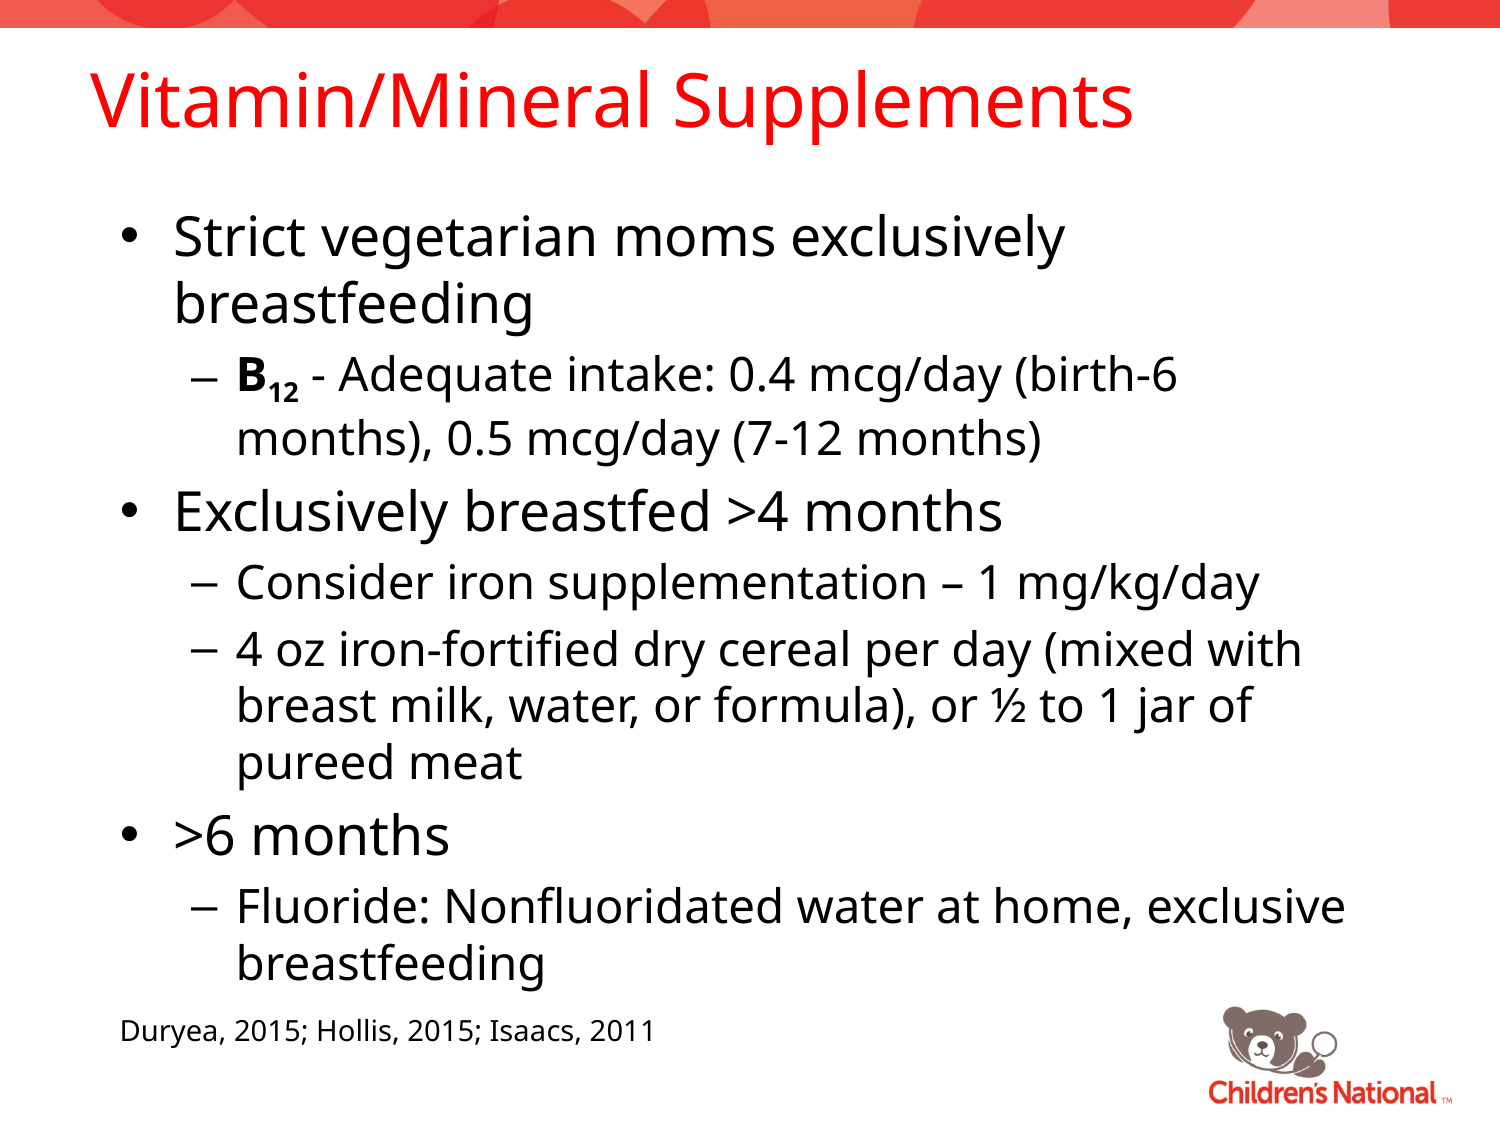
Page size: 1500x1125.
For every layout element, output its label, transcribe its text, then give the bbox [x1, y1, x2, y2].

text_box Duryea, 2015; Hollis, 2015; Isaacs, 2011 [104, 1005, 769, 1055]
picture [1164, 981, 1500, 1125]
list Strict vegetarian moms exclusively breastfeeding B12 - Adequate intake: 0.4 mcg/day (birth-6 months), 0.5 mcg/day (7-12 months) Exclusively breastfed >4 months Consider iron supplementation – 1 mg/kg/day 4 oz iron-fortified dry cereal per day (mixed with breast milk, water, or formula), or ½ to 1 jar of pureed meat >6 months Fluoride: Nonfluoridated water at home, exclusive breastfeeding [104, 193, 1390, 1005]
picture [0, 0, 1500, 28]
title Vitamin/Mineral Supplements [75, 45, 1425, 233]
